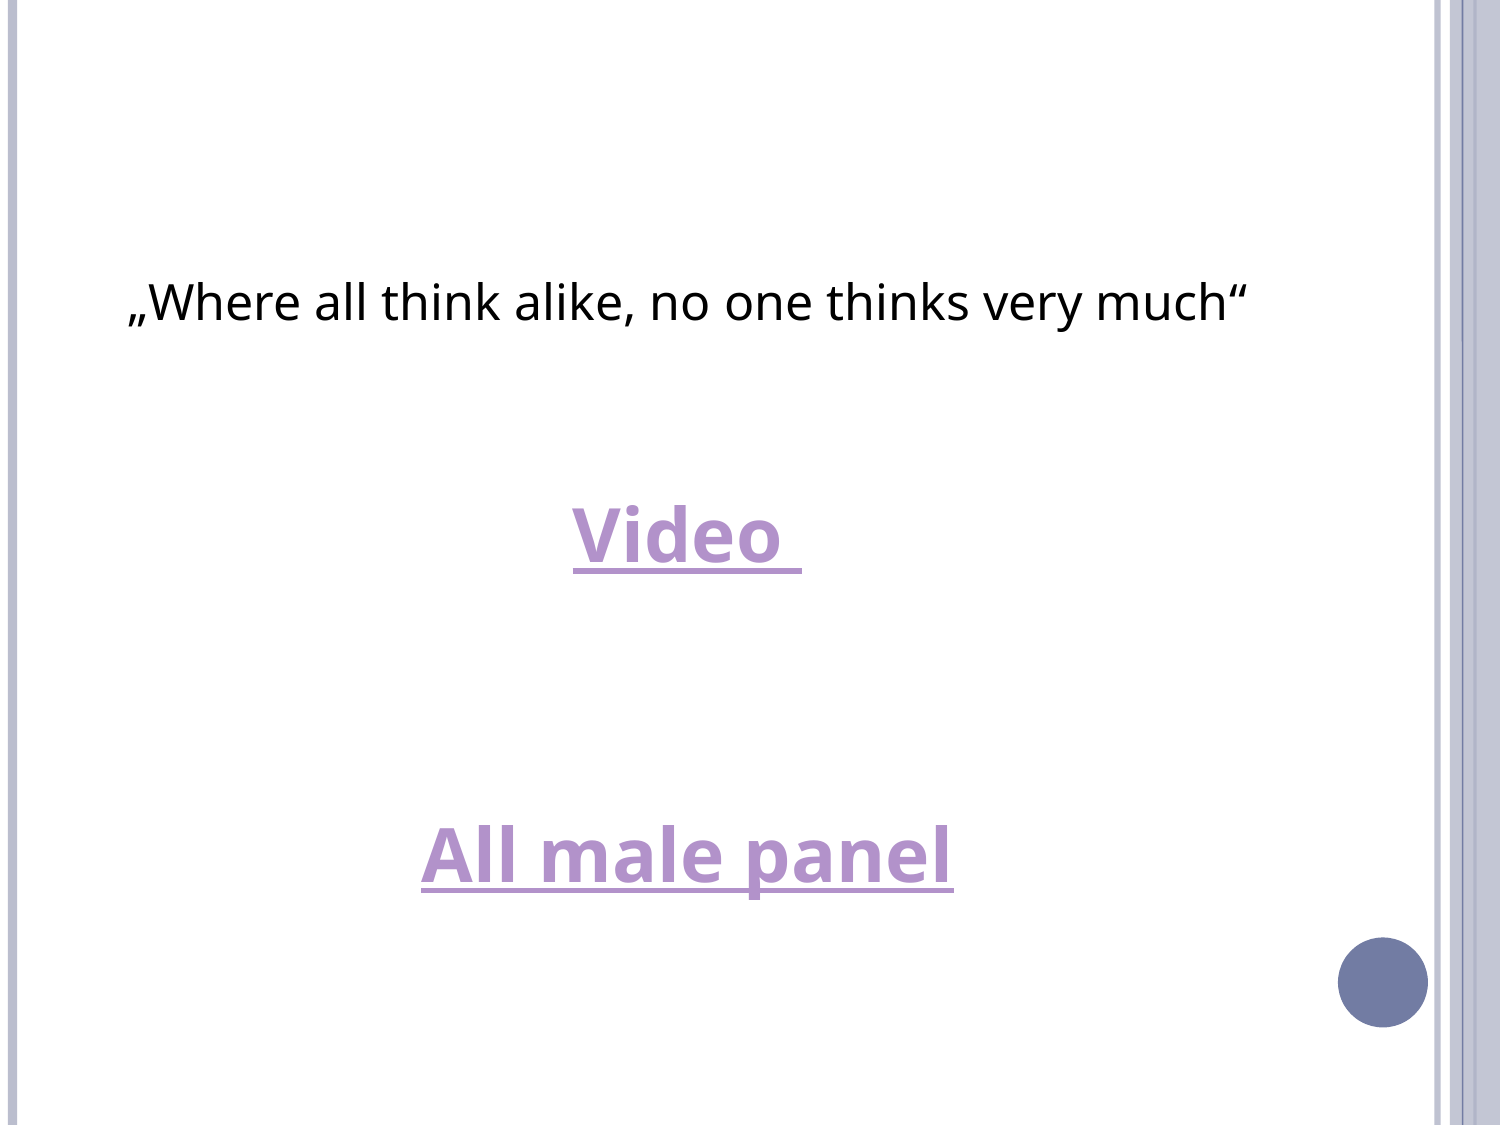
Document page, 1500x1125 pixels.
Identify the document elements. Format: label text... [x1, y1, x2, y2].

list „Where all think alike, no one thinks very much“ Video All male panel [75, 262, 1300, 1062]
